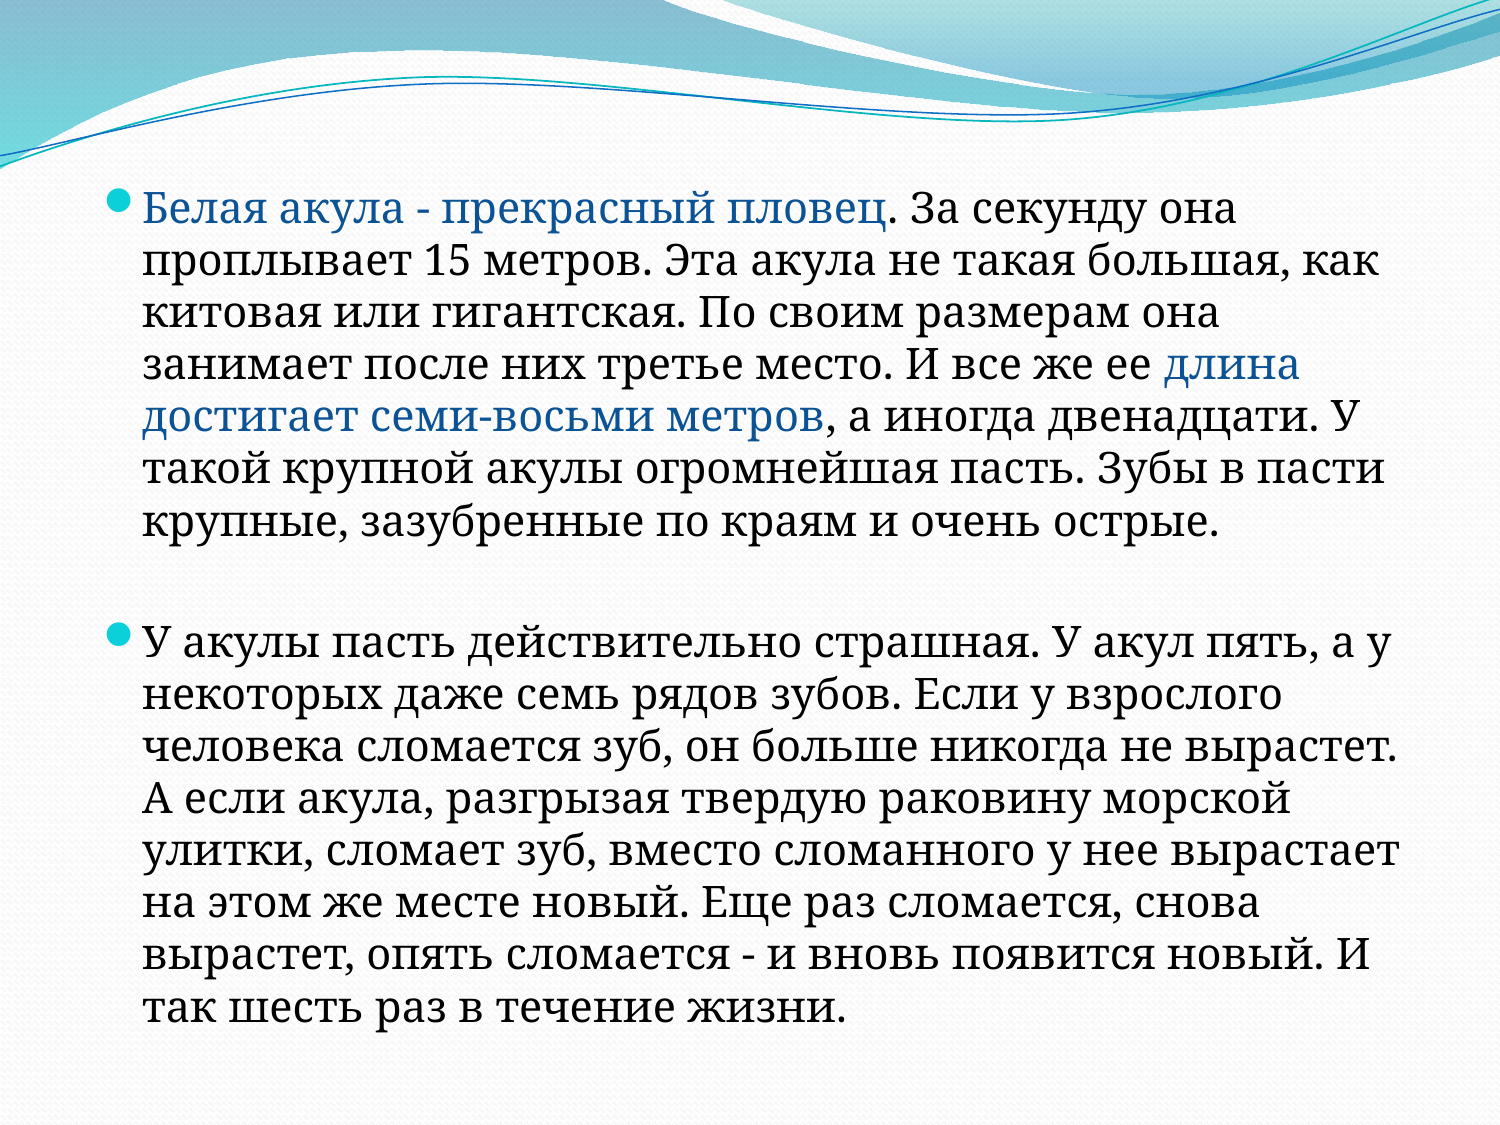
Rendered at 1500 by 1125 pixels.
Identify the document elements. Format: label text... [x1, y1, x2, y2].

list Белая акула - прекрасный пловец. За секунду она проплывает 15 метров. Эта акула не такая большая, как китовая или гигантская. По своим размерам она занимает после них третье место. И все же ее длина достигает семи-восьми метров, а иногда двенадцати. У такой крупной акулы огромнейшая пасть. Зубы в пасти крупные, зазубренные по краям и очень острые. У акулы пасть действительно страшная. У акул пять, а у некоторых даже семь рядов зубов. Если у взрослого человека сломается зуб, он больше никогда не вырастет. А если акула, разгрызая твердую раковину морской улитки, сломает зуб, вместо сломанного у нее вырастает на этом же месте новый. Еще раз сломается, снова вырастет, опять сломается - и вновь появится новый. И так шесть раз в течение жизни. [88, 172, 1424, 1047]
